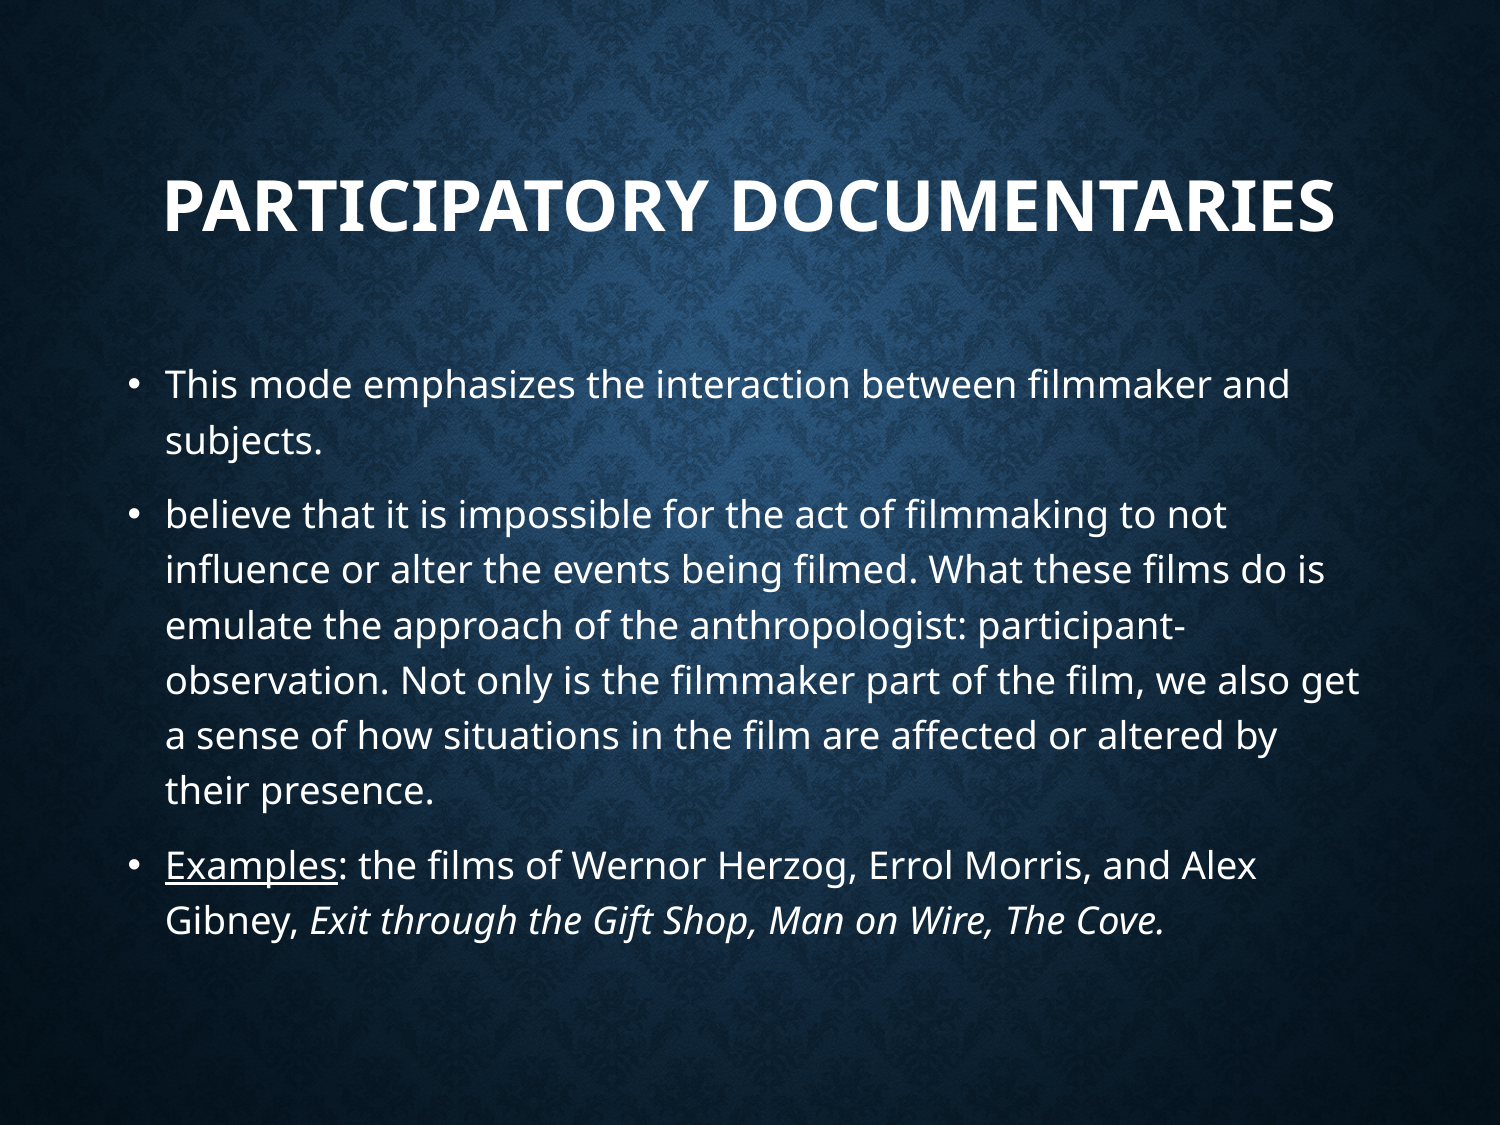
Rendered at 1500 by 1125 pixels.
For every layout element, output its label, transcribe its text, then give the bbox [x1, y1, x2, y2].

title Participatory documentaries [112, 99, 1387, 318]
list This mode emphasizes the interaction between filmmaker and subjects. believe that it is impossible for the act of filmmaking to not influence or alter the events being filmed. What these films do is emulate the approach of the anthropologist: participant-observation. Not only is the filmmaker part of the film, we also get a sense of how situations in the film are affected or altered by their presence. Examples: the films of Wernor Herzog, Errol Morris, and Alex Gibney, Exit through the Gift Shop, Man on Wire, The Cove. [112, 343, 1387, 950]
